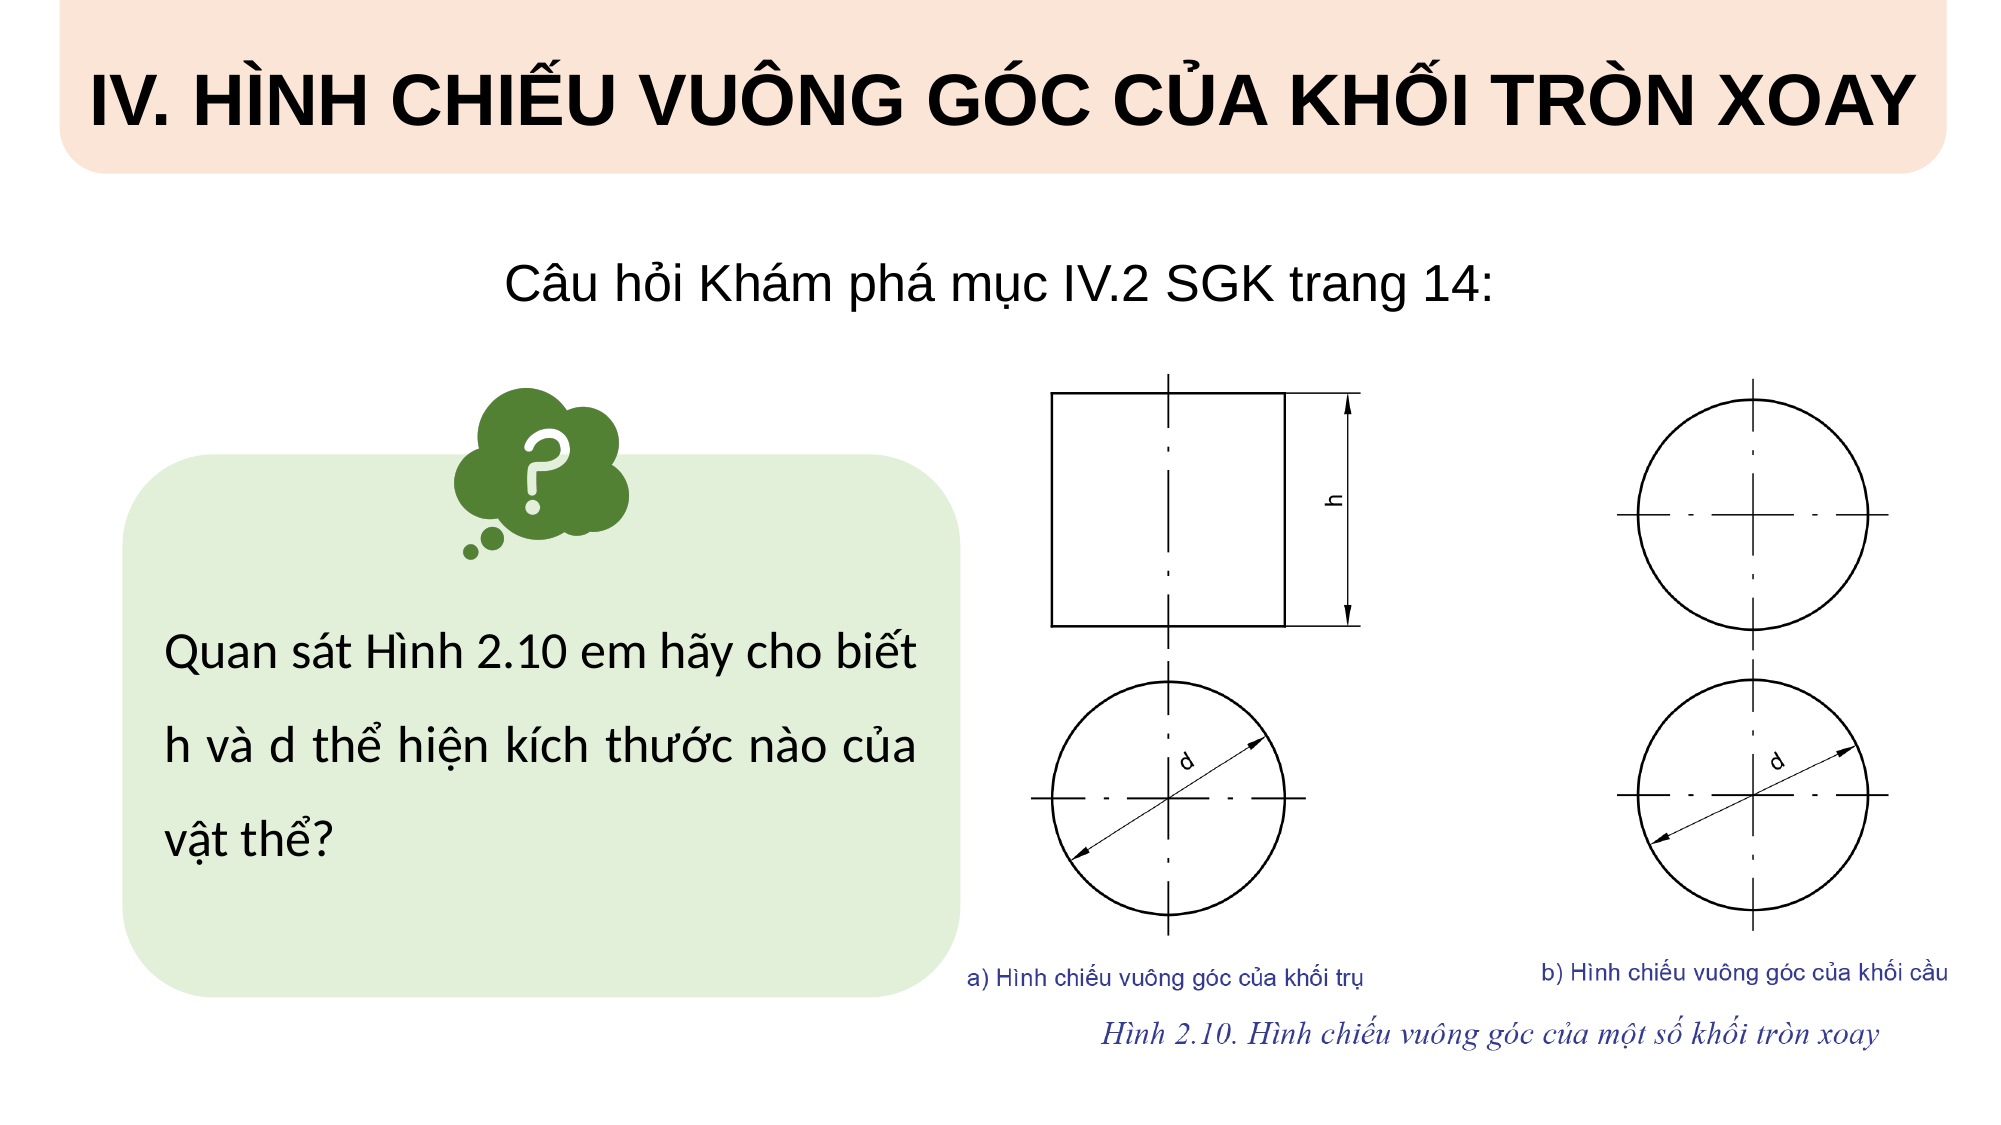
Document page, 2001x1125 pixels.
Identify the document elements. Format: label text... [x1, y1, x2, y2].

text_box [123, 388, 960, 997]
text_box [54, 0, 1955, 173]
picture [959, 367, 1963, 1059]
text_box Câu hỏi Khám phá mục IV.2 SGK trang 14: [429, 241, 1571, 319]
